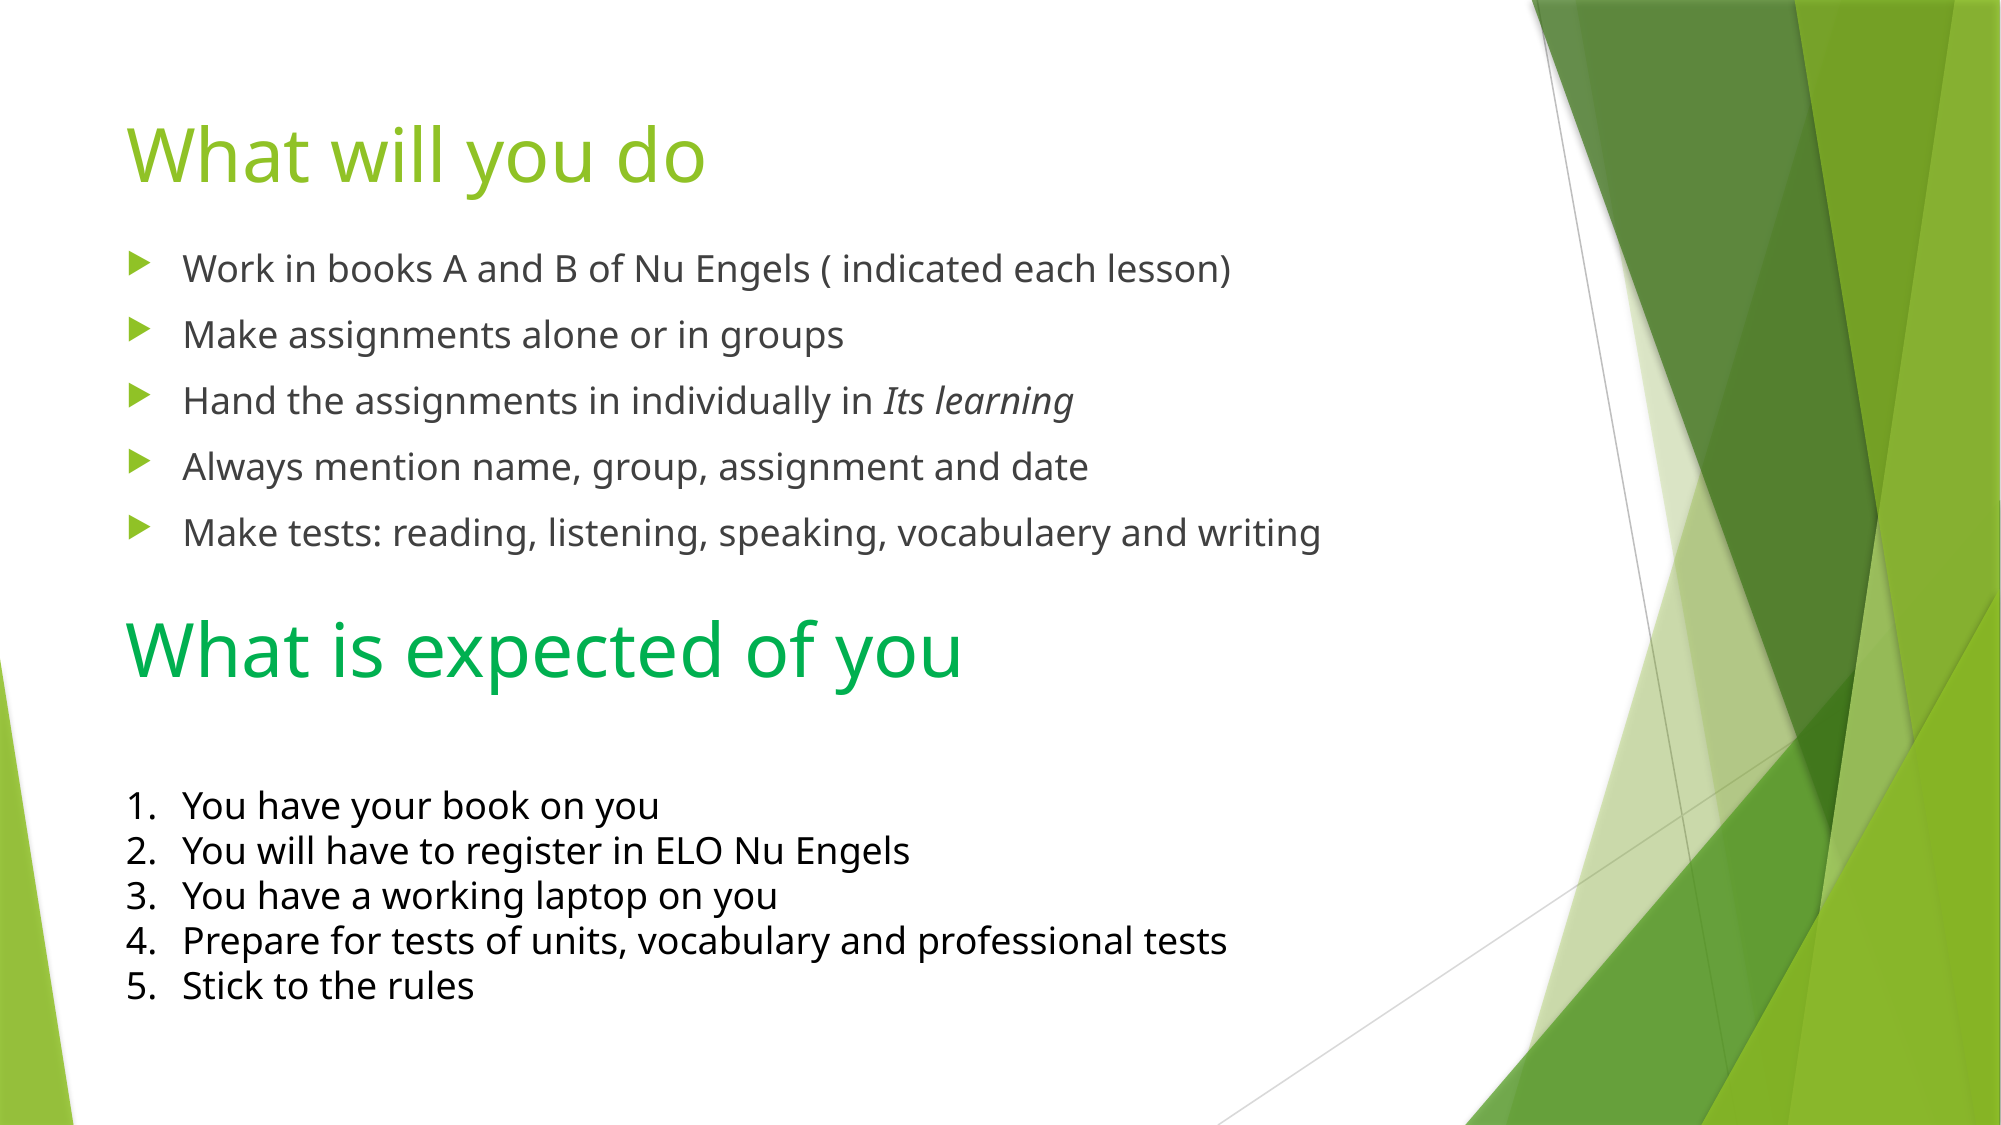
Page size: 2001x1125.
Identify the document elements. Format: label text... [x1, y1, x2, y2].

title What will you do [111, 99, 1522, 237]
list Work in books A and B of Nu Engels ( indicated each lesson) Make assignments alone or in groups Hand the assignments in individually in Its learning Always mention name, group, assignment and date Make tests: reading, listening, speaking, vocabulaery and writing [111, 237, 1522, 508]
text_box What is expected of you You have your book on you You will have to register in ELO Nu Engels You have a working laptop on you Prepare for tests of units, vocabulary and professional tests Stick to the rules [111, 595, 1291, 1015]
